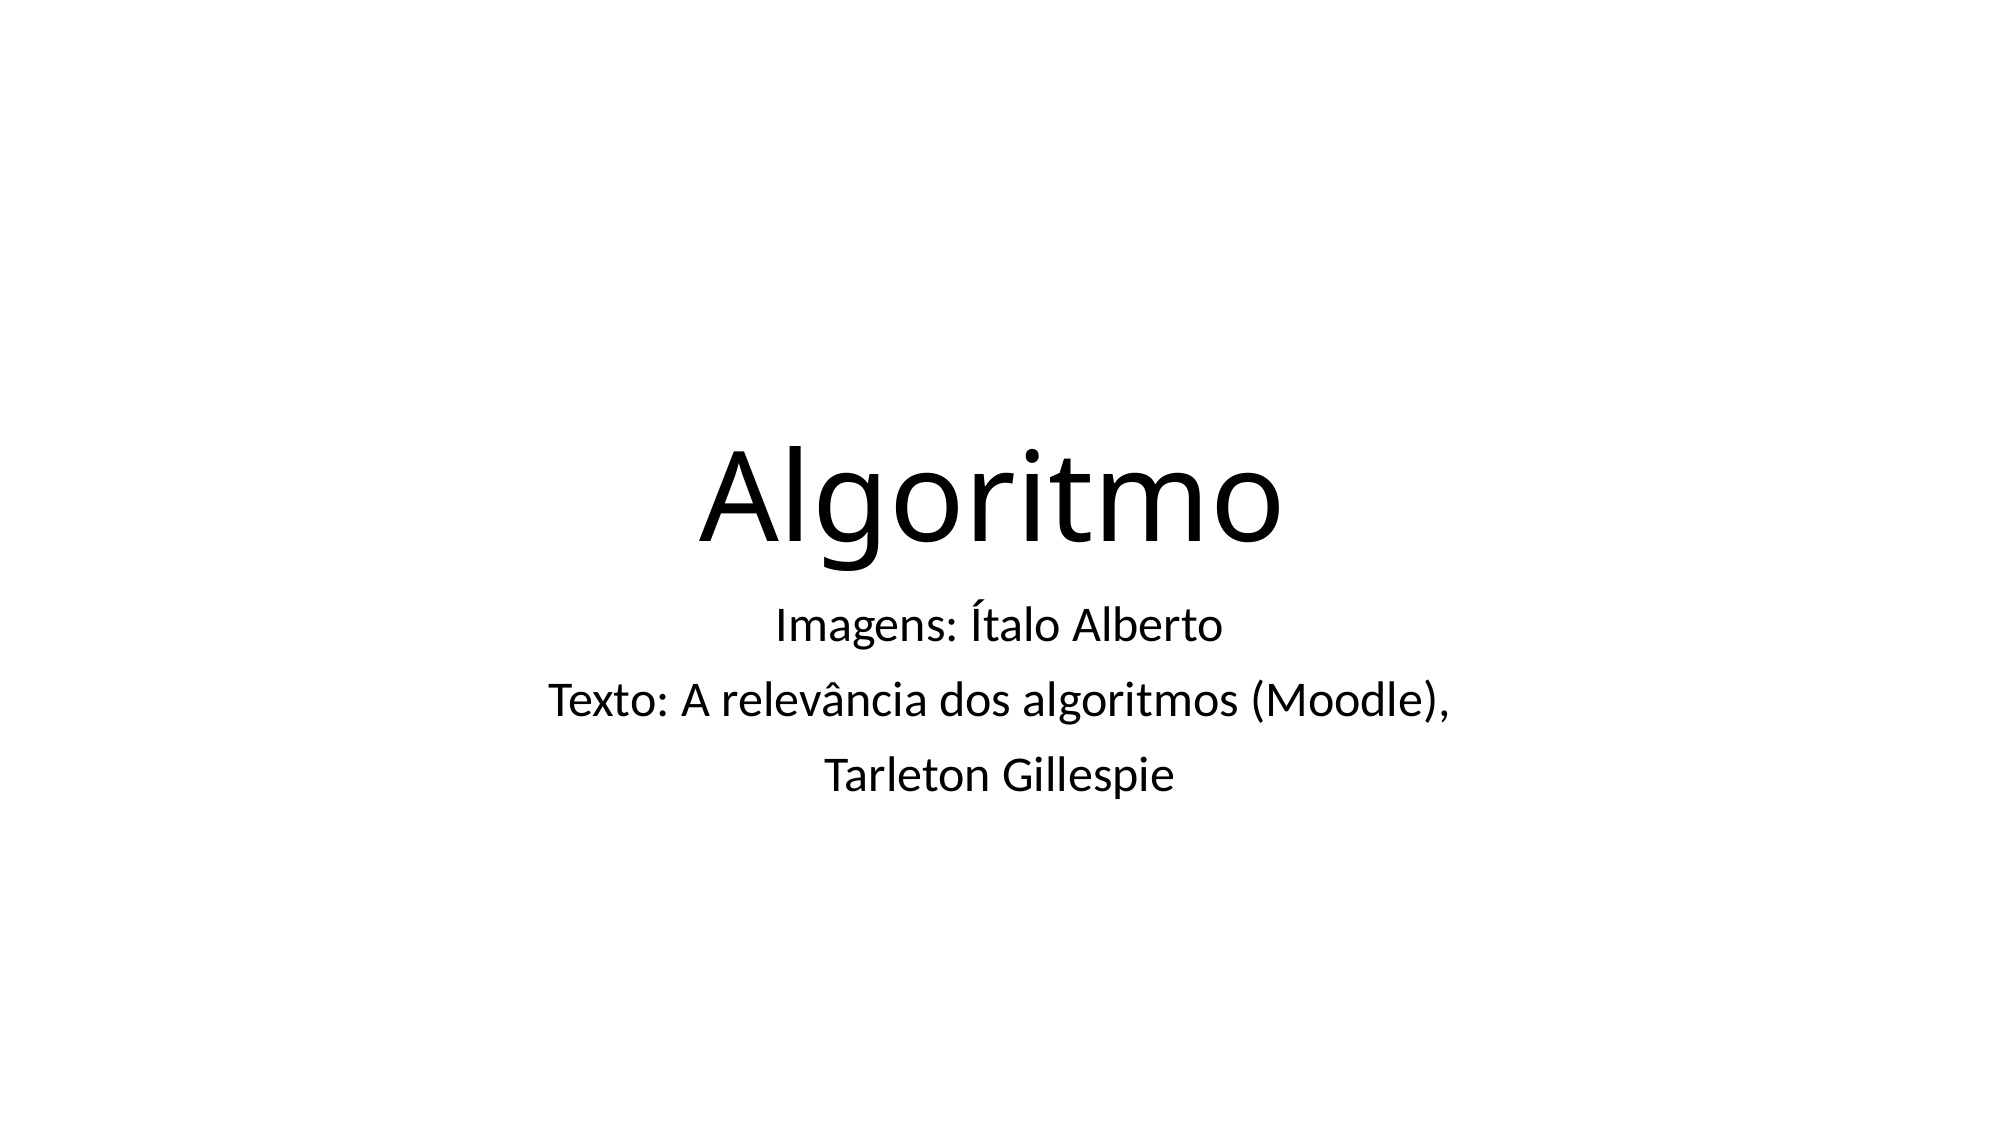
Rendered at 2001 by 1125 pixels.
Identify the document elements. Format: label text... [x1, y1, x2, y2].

subtitle Imagens: Ítalo Alberto Texto: A relevância dos algoritmos (Moodle), Tarleton Gillespie [249, 590, 1750, 863]
title Algoritmo [249, 184, 1750, 576]
